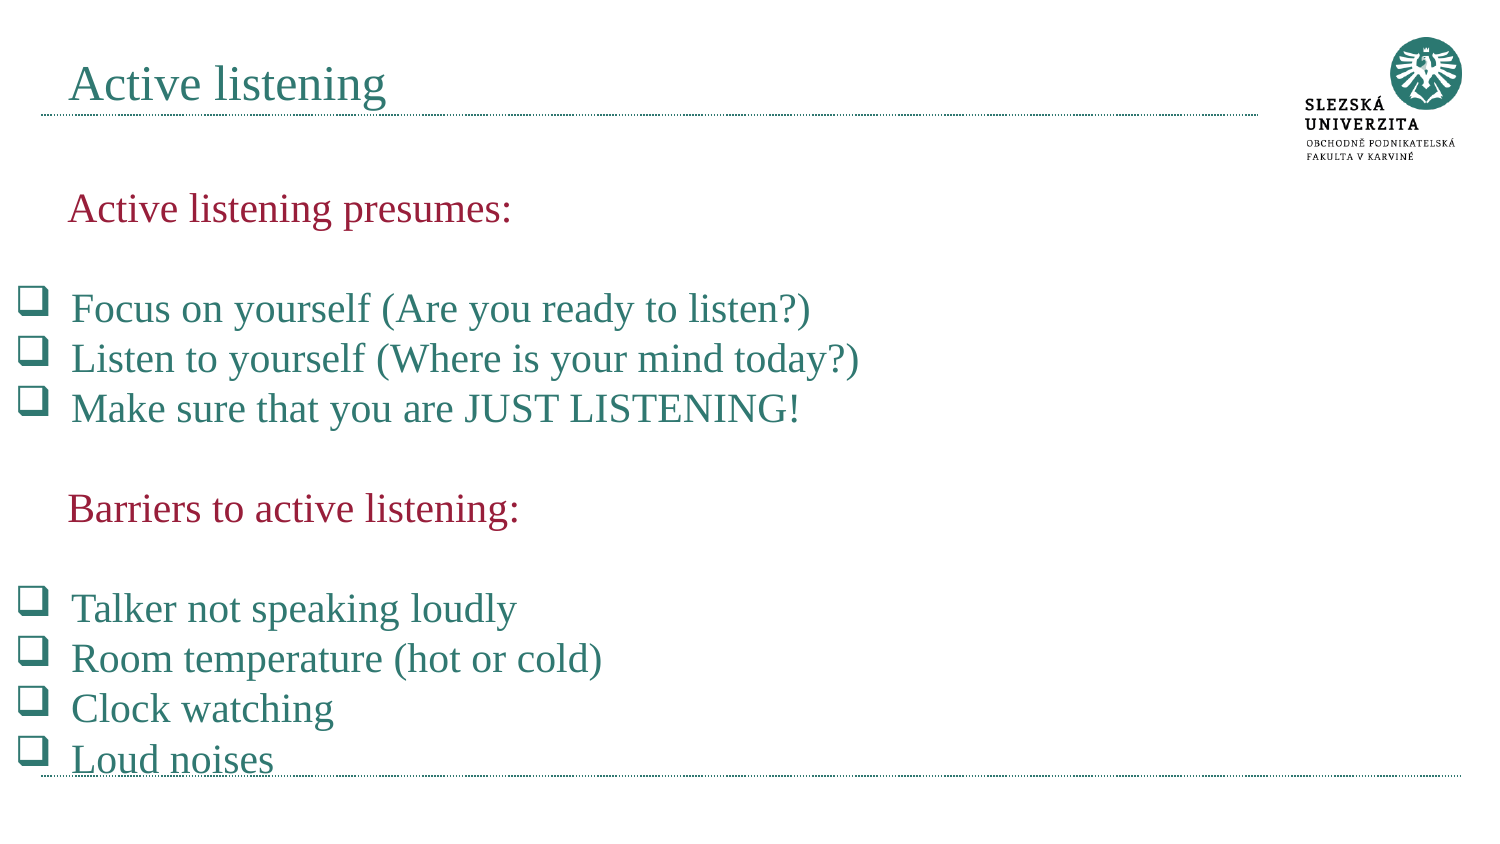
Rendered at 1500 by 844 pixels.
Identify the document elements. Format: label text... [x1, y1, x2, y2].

picture [1305, 37, 1462, 160]
title Active listening [53, 43, 1318, 127]
text_box Active listening presumes: Focus on yourself (Are you ready to listen?) Listen to yourself (Where is your mind today?) Make sure that you are JUST LISTENING! Barriers to active listening: Talker not speaking loudly Room temperature (hot or cold) Clock watching Loud noises [0, 173, 1207, 789]
